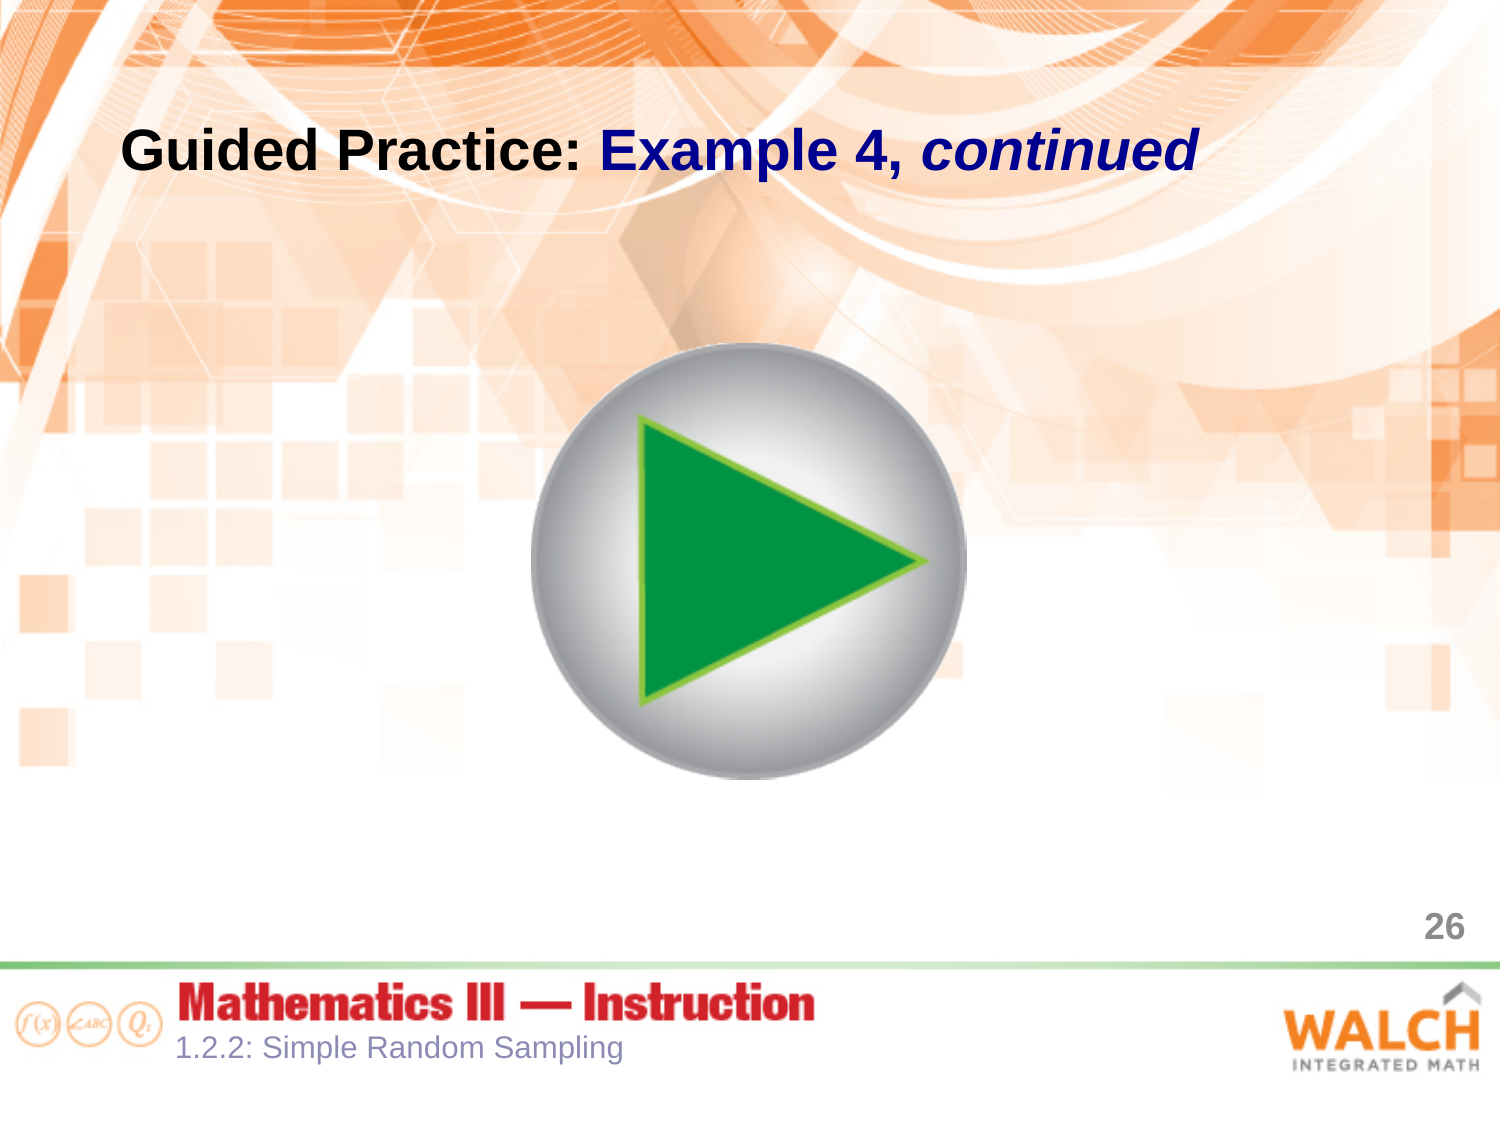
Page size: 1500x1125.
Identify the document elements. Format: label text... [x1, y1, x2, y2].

subtitle Guided Practice: Example 4, continued [105, 105, 1394, 925]
slide_number 26 [1361, 901, 1481, 949]
picture [0, 0, 1500, 1091]
footer 1.2.2: Simple Random Sampling [160, 1024, 1102, 1069]
